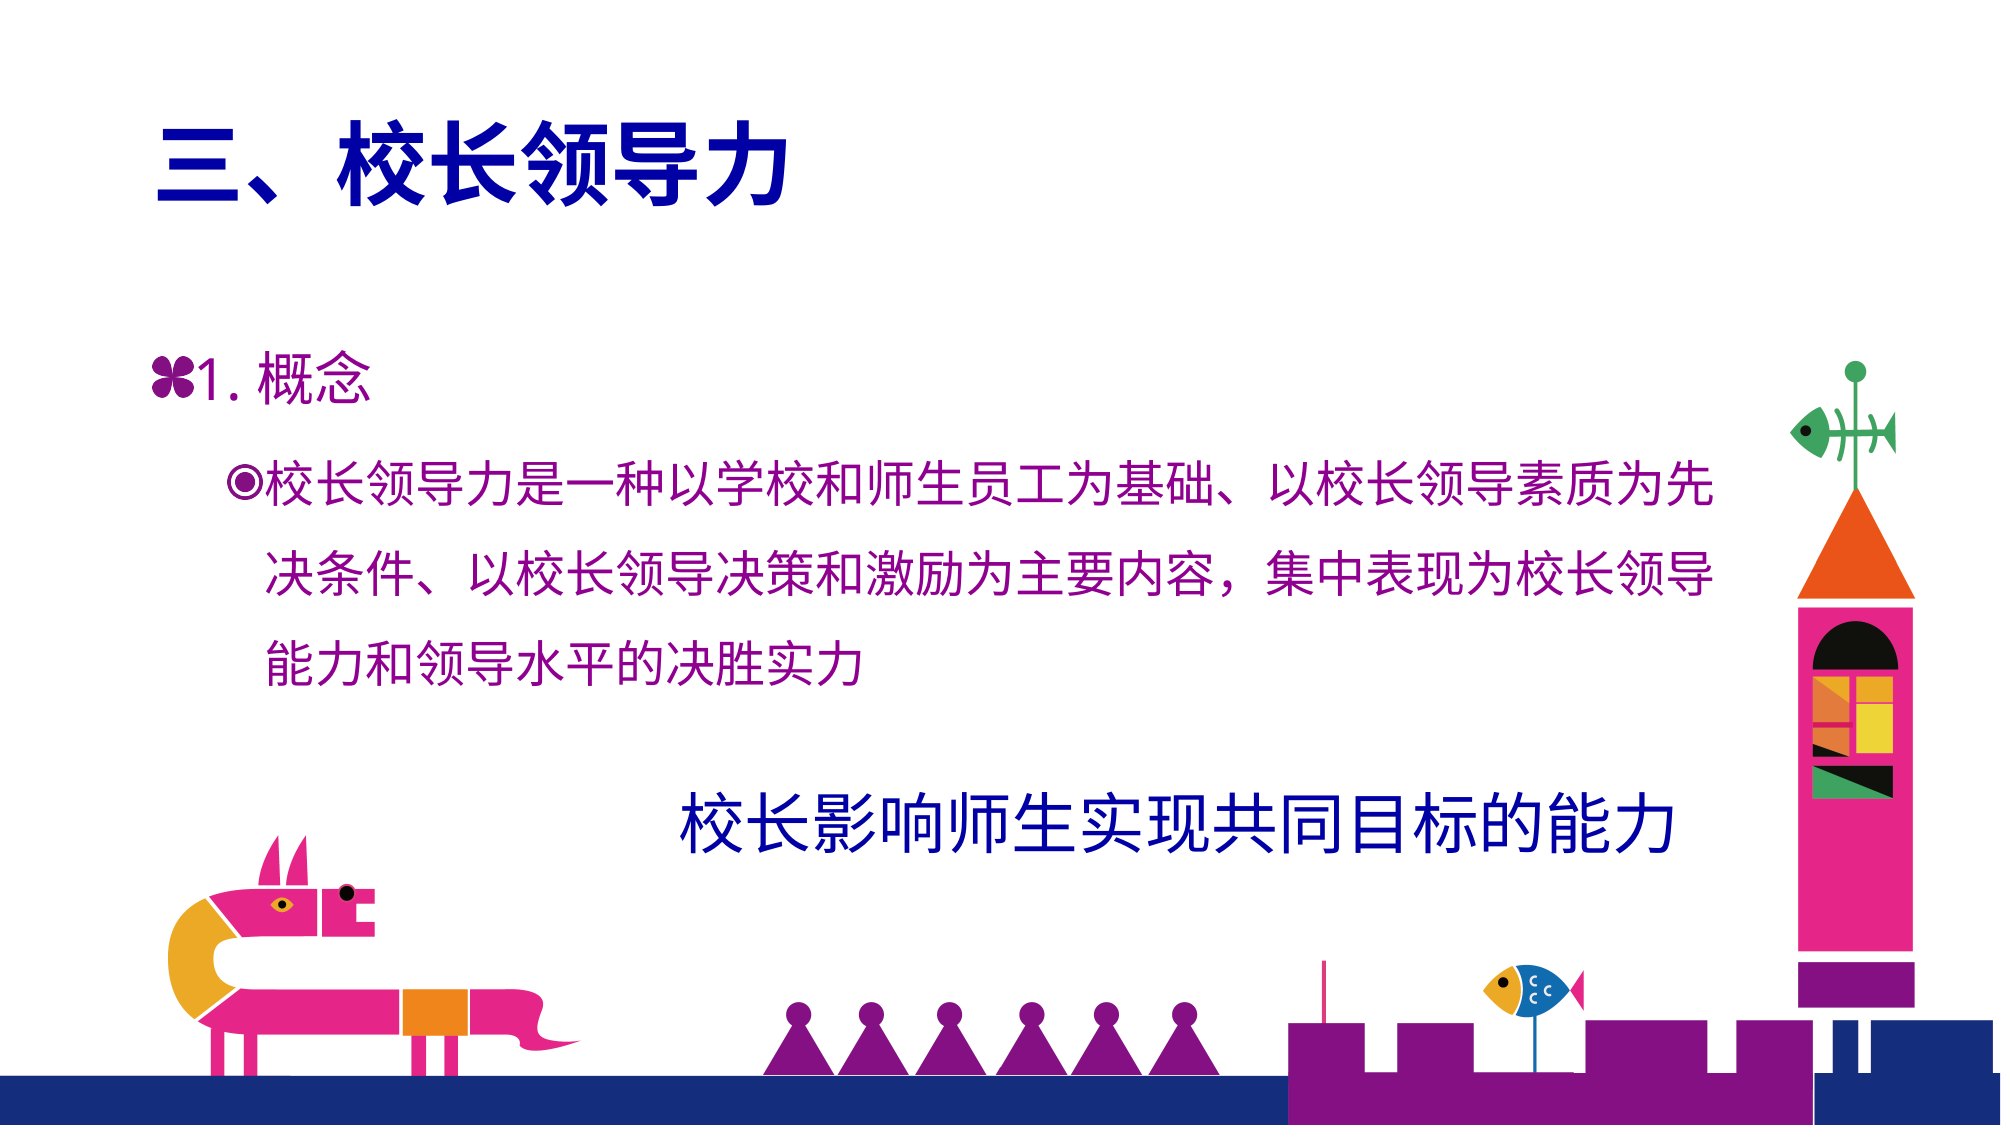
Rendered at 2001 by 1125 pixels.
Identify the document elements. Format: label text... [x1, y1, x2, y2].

text_box 校长影响师生实现共同目标的能力 [663, 774, 1695, 870]
picture [0, 0, 2001, 1125]
list 1.概念 校长领导力是一种以学校和师生员工为基础、以校长领导素质为先决条件、以校长领导决策和激励为主要内容，集中表现为校长领导能力和领导水平的决胜实力 [137, 299, 1756, 823]
title 三、校长领导力 [137, 59, 1756, 278]
